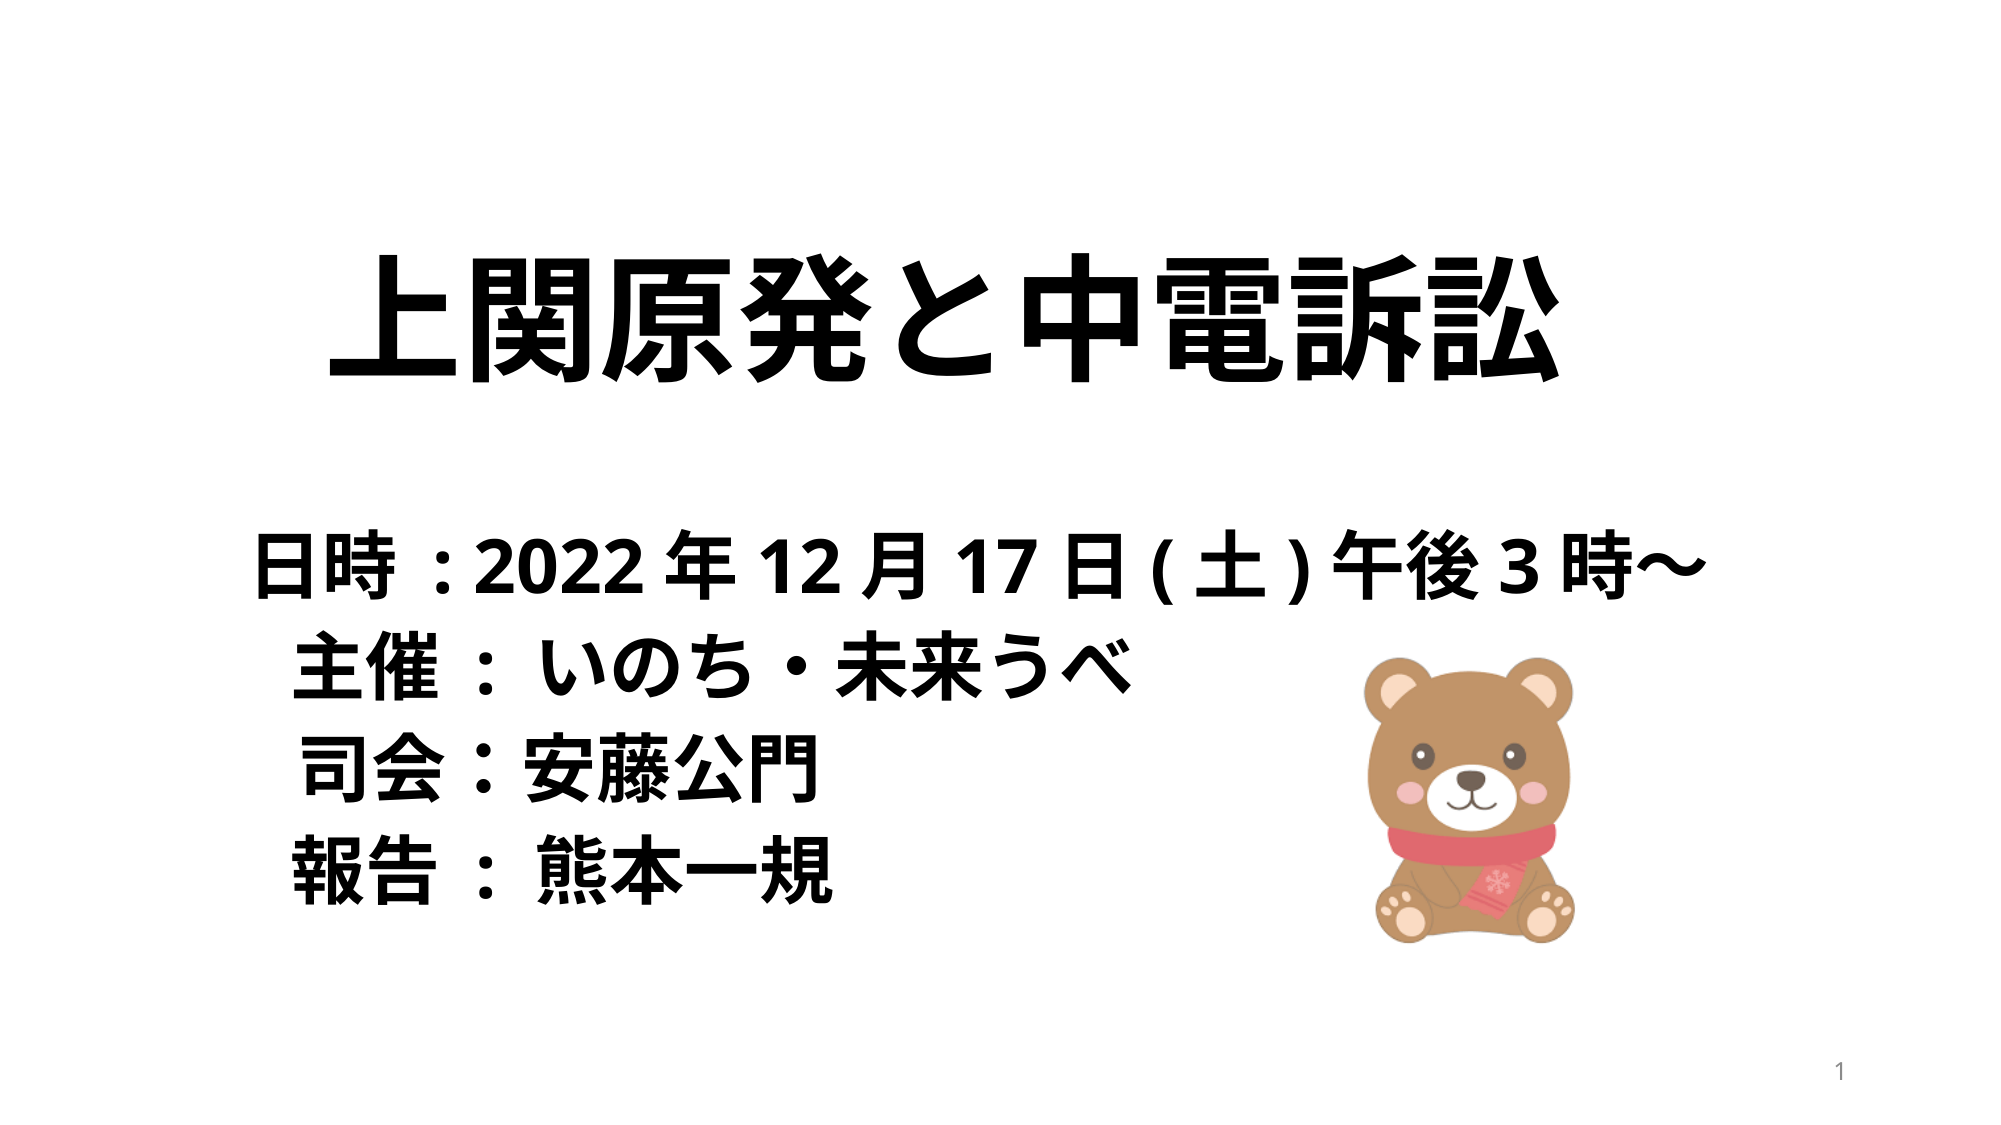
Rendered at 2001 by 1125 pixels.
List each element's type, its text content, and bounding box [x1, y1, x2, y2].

picture [1331, 642, 1608, 959]
subtitle 日時 : 2022年12月17日(土)午後3時～ 主催 : いのち・未来うべ 司会：安藤公門 報告 : 熊本一規 [206, 520, 1750, 959]
title 上関原発と中電訴訟 [249, 241, 1750, 409]
slide_number 1 [1412, 1042, 1863, 1103]
